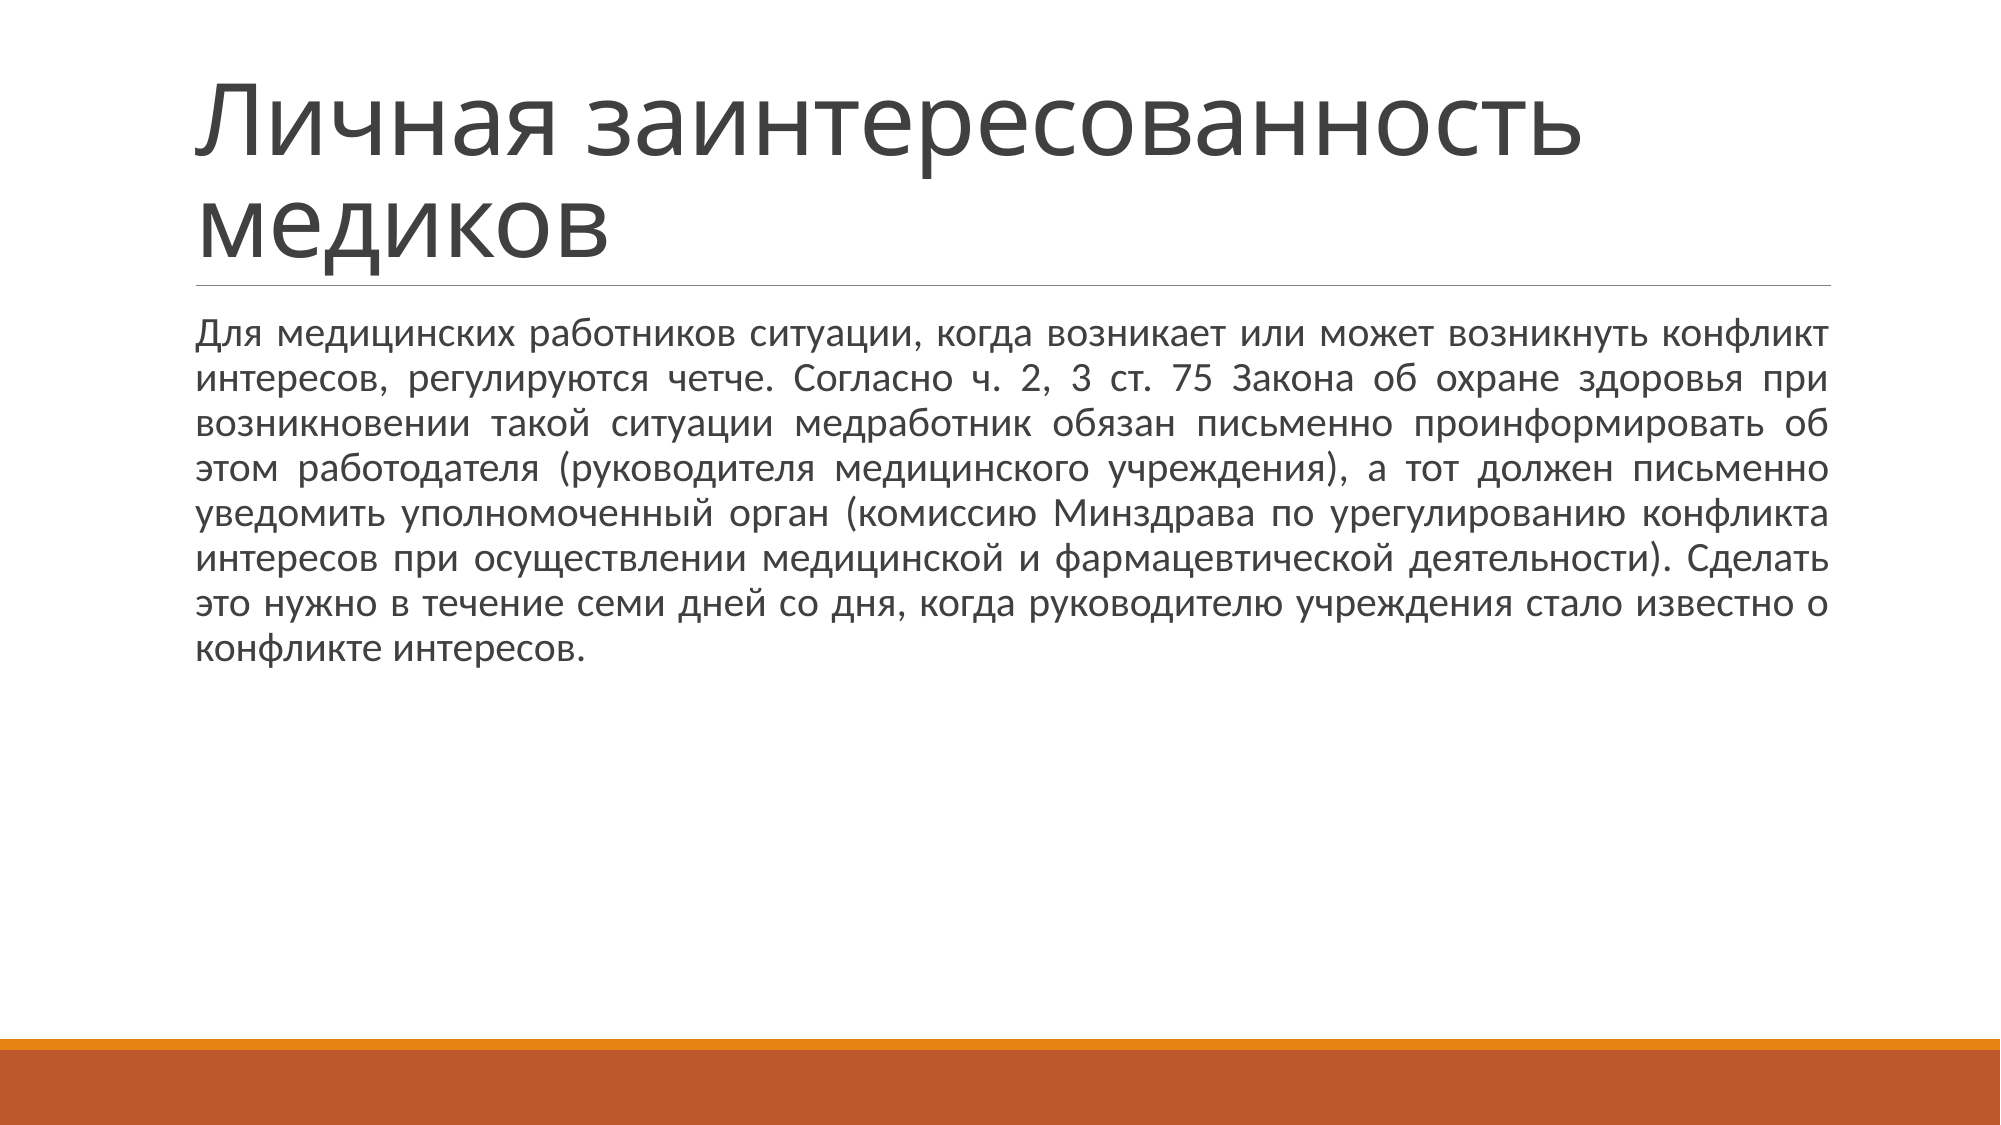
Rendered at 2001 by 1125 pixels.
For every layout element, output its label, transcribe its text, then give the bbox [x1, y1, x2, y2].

list Для медицинских работников ситуации, когда возникает или может возникнуть конфликт интересов, регулируются четче. Согласно ч. 2, 3 ст. 75 Закона об охране здоровья при возникновении такой ситуации медработник обязан письменно проинформировать об этом работодателя (руководителя медицинского учреждения), а тот должен письменно уведомить уполномоченный орган (комиссию Минздрава по урегулированию конфликта интересов при осуществлении медицинской и фармацевтической деятельности). Сделать это нужно в течение семи дней со дня, когда руководителю учреждения стало известно о конфликте интересов. [180, 302, 1830, 963]
title Личная заинтересованность медиков [180, 47, 1830, 285]
